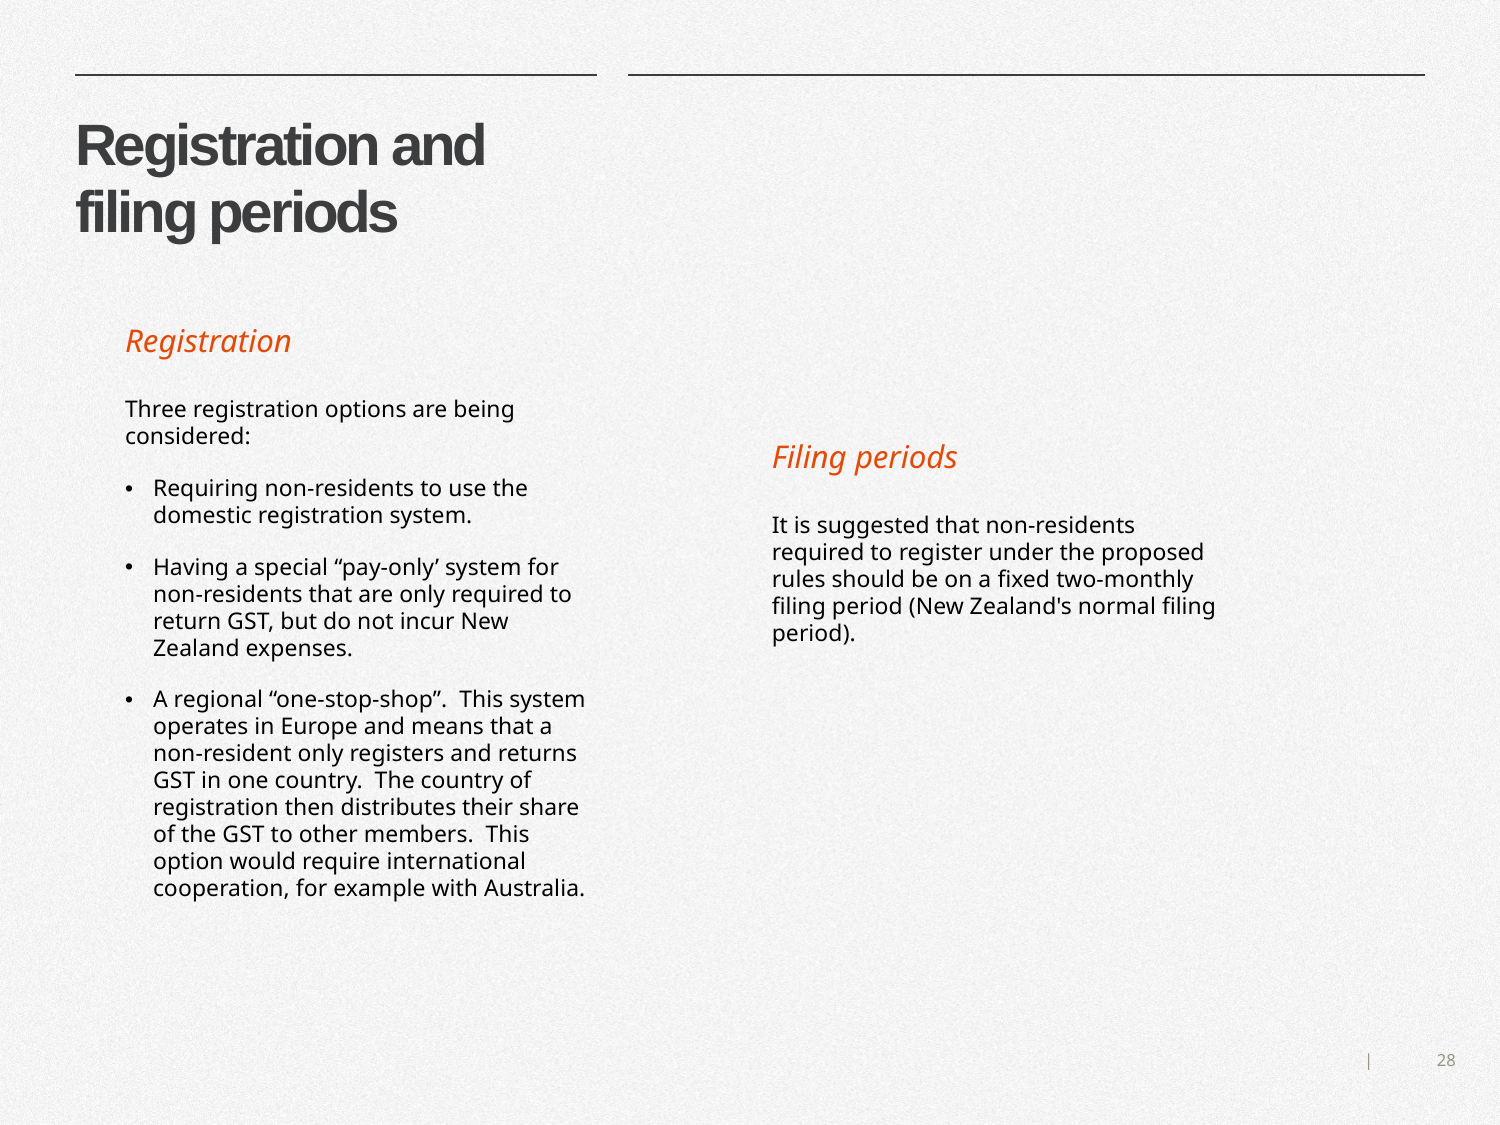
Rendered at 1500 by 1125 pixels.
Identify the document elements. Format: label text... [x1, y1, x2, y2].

picture [0, 0, 1500, 1125]
list Registration Three registration options are being considered: Requiring non-residents to use the domestic registration system. Having a special “pay-only’ system for non-residents that are only required to return GST, but do not incur New Zealand expenses. A regional “one-stop-shop”. This system operates in Europe and means that a non-resident only registers and returns GST in one country. The country of registration then distributes their share of the GST to other members. This option would require international cooperation, for example with Australia. [125, 313, 597, 765]
list Filing periods It is suggested that non-residents required to register under the proposed rules should be on a fixed two-monthly filing period (New Zealand's normal filing period). [771, 429, 1232, 690]
title Registration and filing periods [75, 112, 597, 314]
